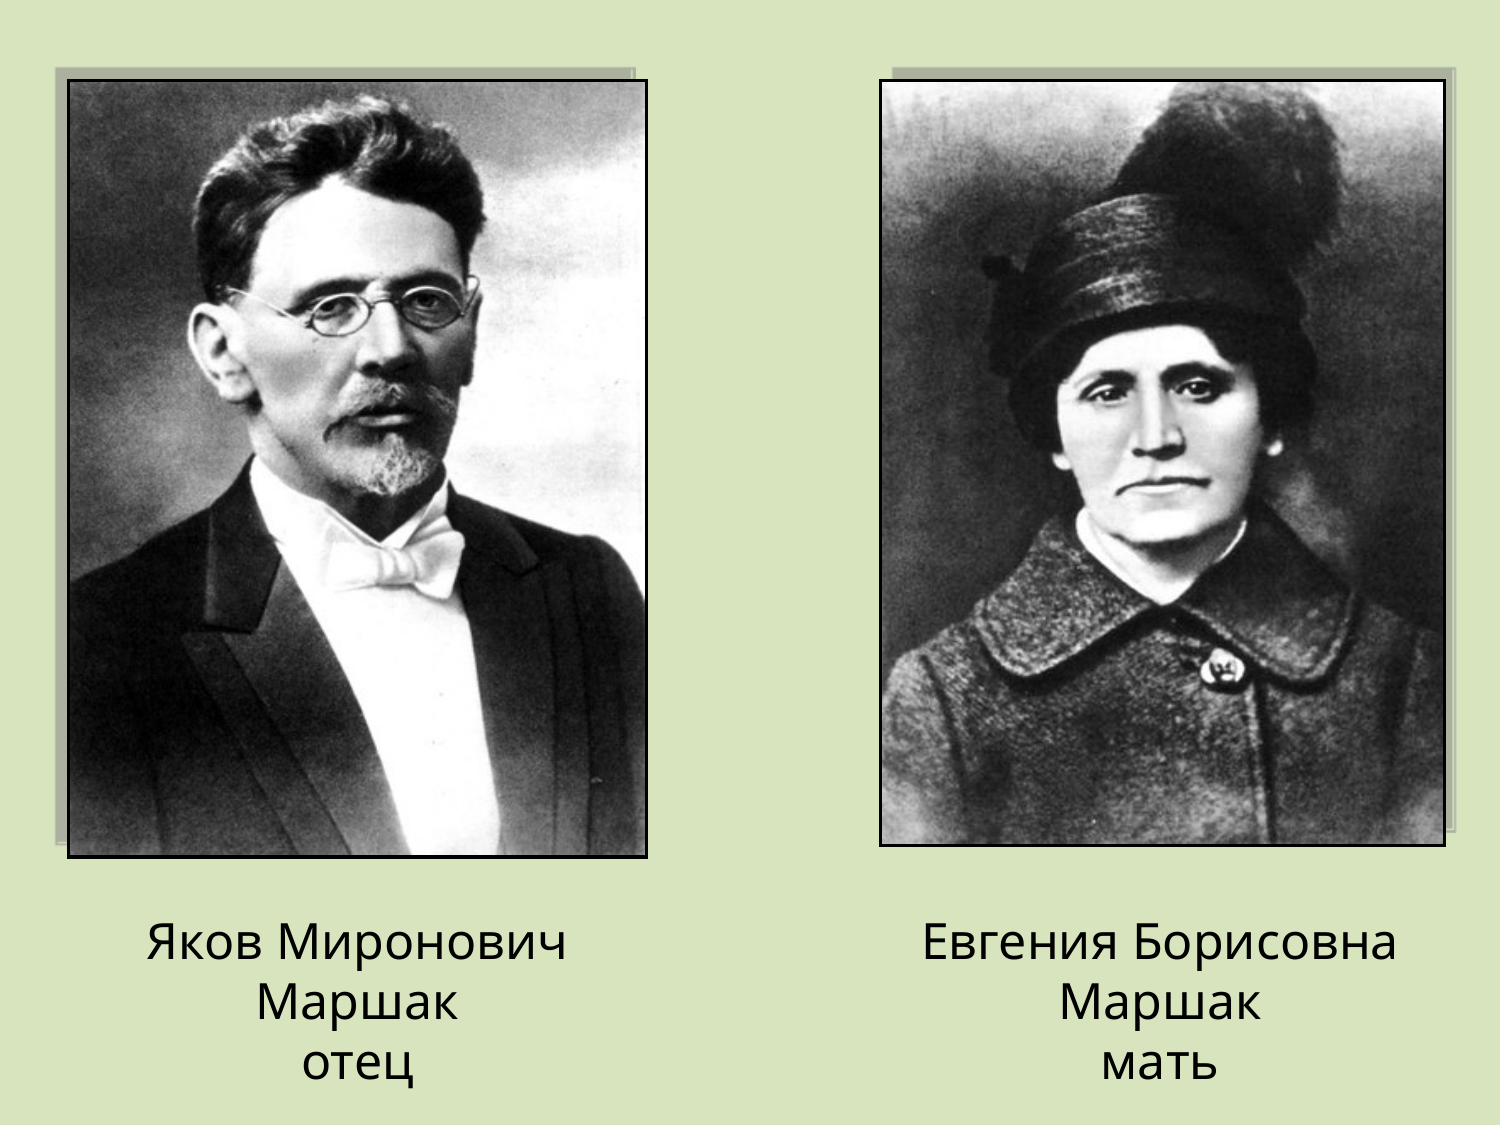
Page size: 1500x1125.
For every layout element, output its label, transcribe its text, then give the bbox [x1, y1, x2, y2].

picture [70, 81, 645, 856]
text_box Евгения Борисовна Маршак мать [878, 902, 1442, 1098]
text_box Яков Миронович Маршак отец [82, 902, 633, 1098]
picture [881, 81, 1444, 844]
